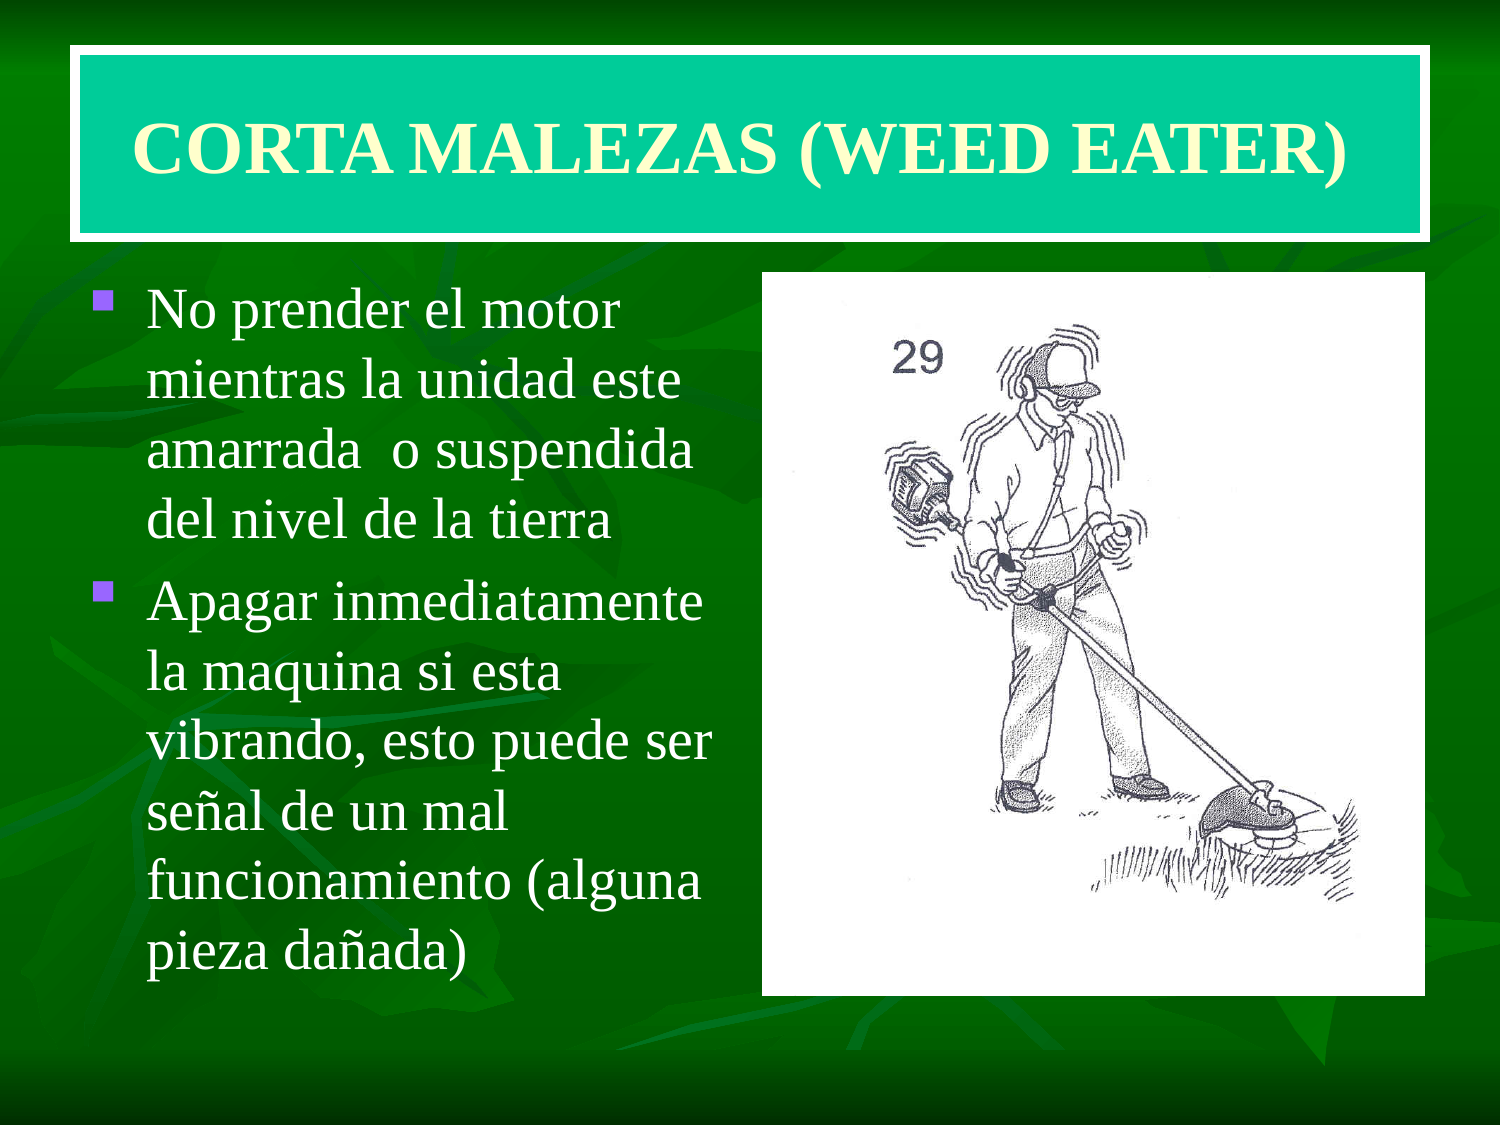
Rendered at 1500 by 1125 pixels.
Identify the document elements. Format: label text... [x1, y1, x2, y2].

list No prender el motor mientras la unidad este amarrada o suspendida del nivel de la tierra Apagar inmediatamente la maquina si esta vibrando, esto puede ser señal de un mal funcionamiento (alguna pieza dañada) [75, 262, 738, 1006]
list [762, 272, 1425, 997]
title CORTA MALEZAS (WEED EATER) [75, 50, 1425, 238]
